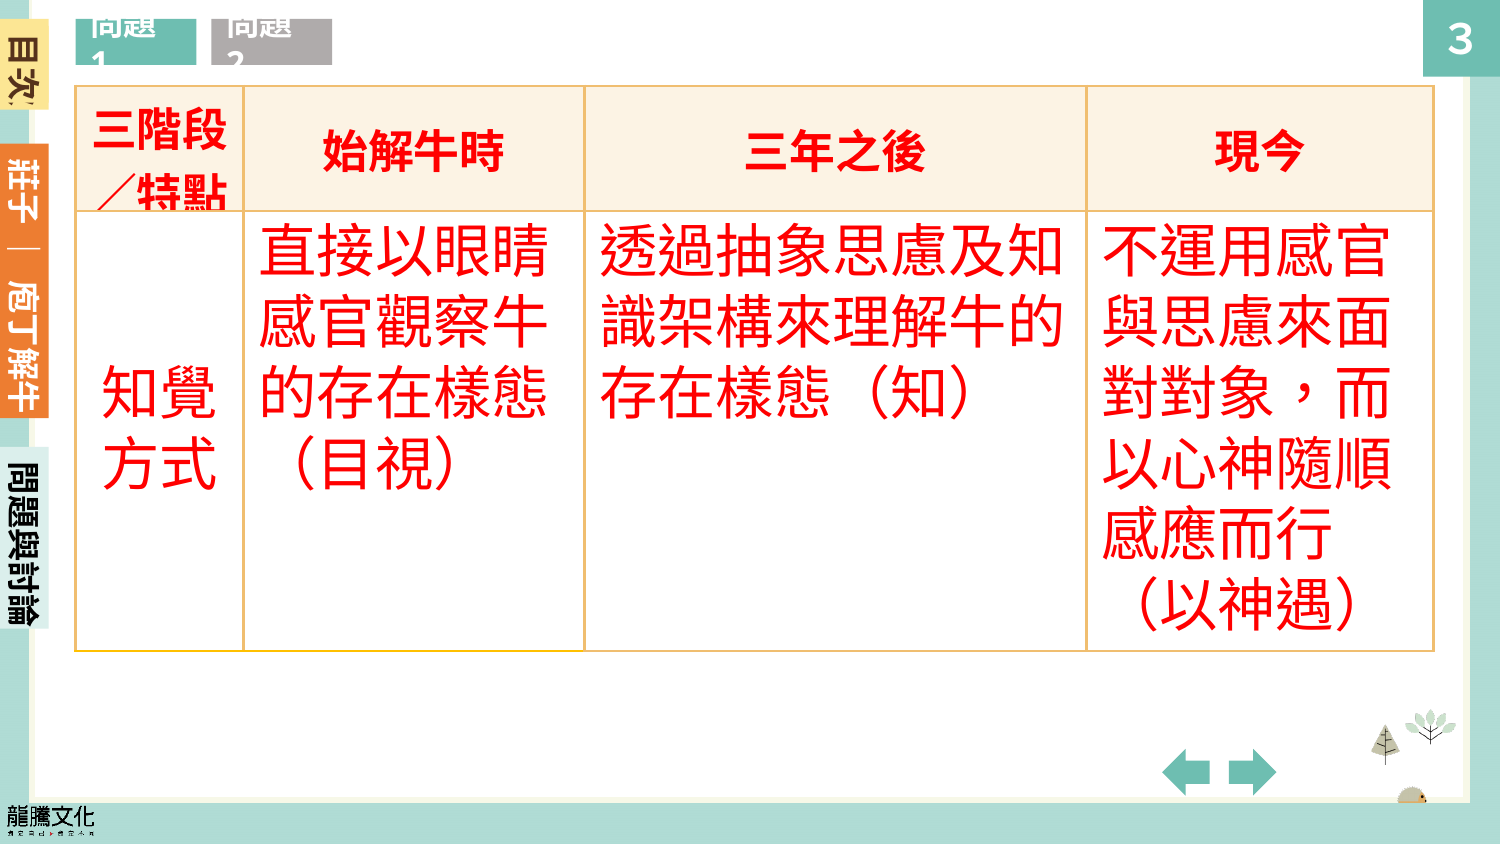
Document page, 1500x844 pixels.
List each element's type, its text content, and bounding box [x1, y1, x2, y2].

picture [0, 0, 29, 18]
table_cell 直接以眼睛感官觀察牛的存在樣態（目視） [245, 212, 583, 650]
text_box 問題2 [210, 18, 333, 66]
text_box [1227, 746, 1278, 799]
table_cell 不運用感官與思慮來面對對象，而以心神隨順感應而行（以神遇） [1088, 212, 1432, 650]
text_box 問題1 [74, 18, 197, 66]
table_header 始解牛時 [245, 87, 583, 210]
table_cell 知覺方式 [77, 212, 242, 650]
table_cell 透過抽象思慮及知識架構來理解牛的存在樣態（知） [586, 212, 1085, 650]
table_header 三年之後 [586, 87, 1085, 210]
picture [1371, 724, 1402, 765]
picture [1405, 709, 1457, 745]
text_box 目次 [0, 18, 49, 103]
text_box 庖丁解牛由生疏到熟練，經歷了三個階段。請就「牛的形象」、「庖丁的知覺方式」及「象徵世界／自我關係」三個方面，分別論述這三個階段的特點。 [60, 64, 1440, 332]
picture [0, 110, 29, 143]
table_header 三階段／特點 [77, 87, 242, 210]
table_header 現今 [1088, 87, 1432, 210]
picture [0, 77, 1500, 844]
text_box [1160, 746, 1211, 799]
picture [0, 419, 29, 446]
